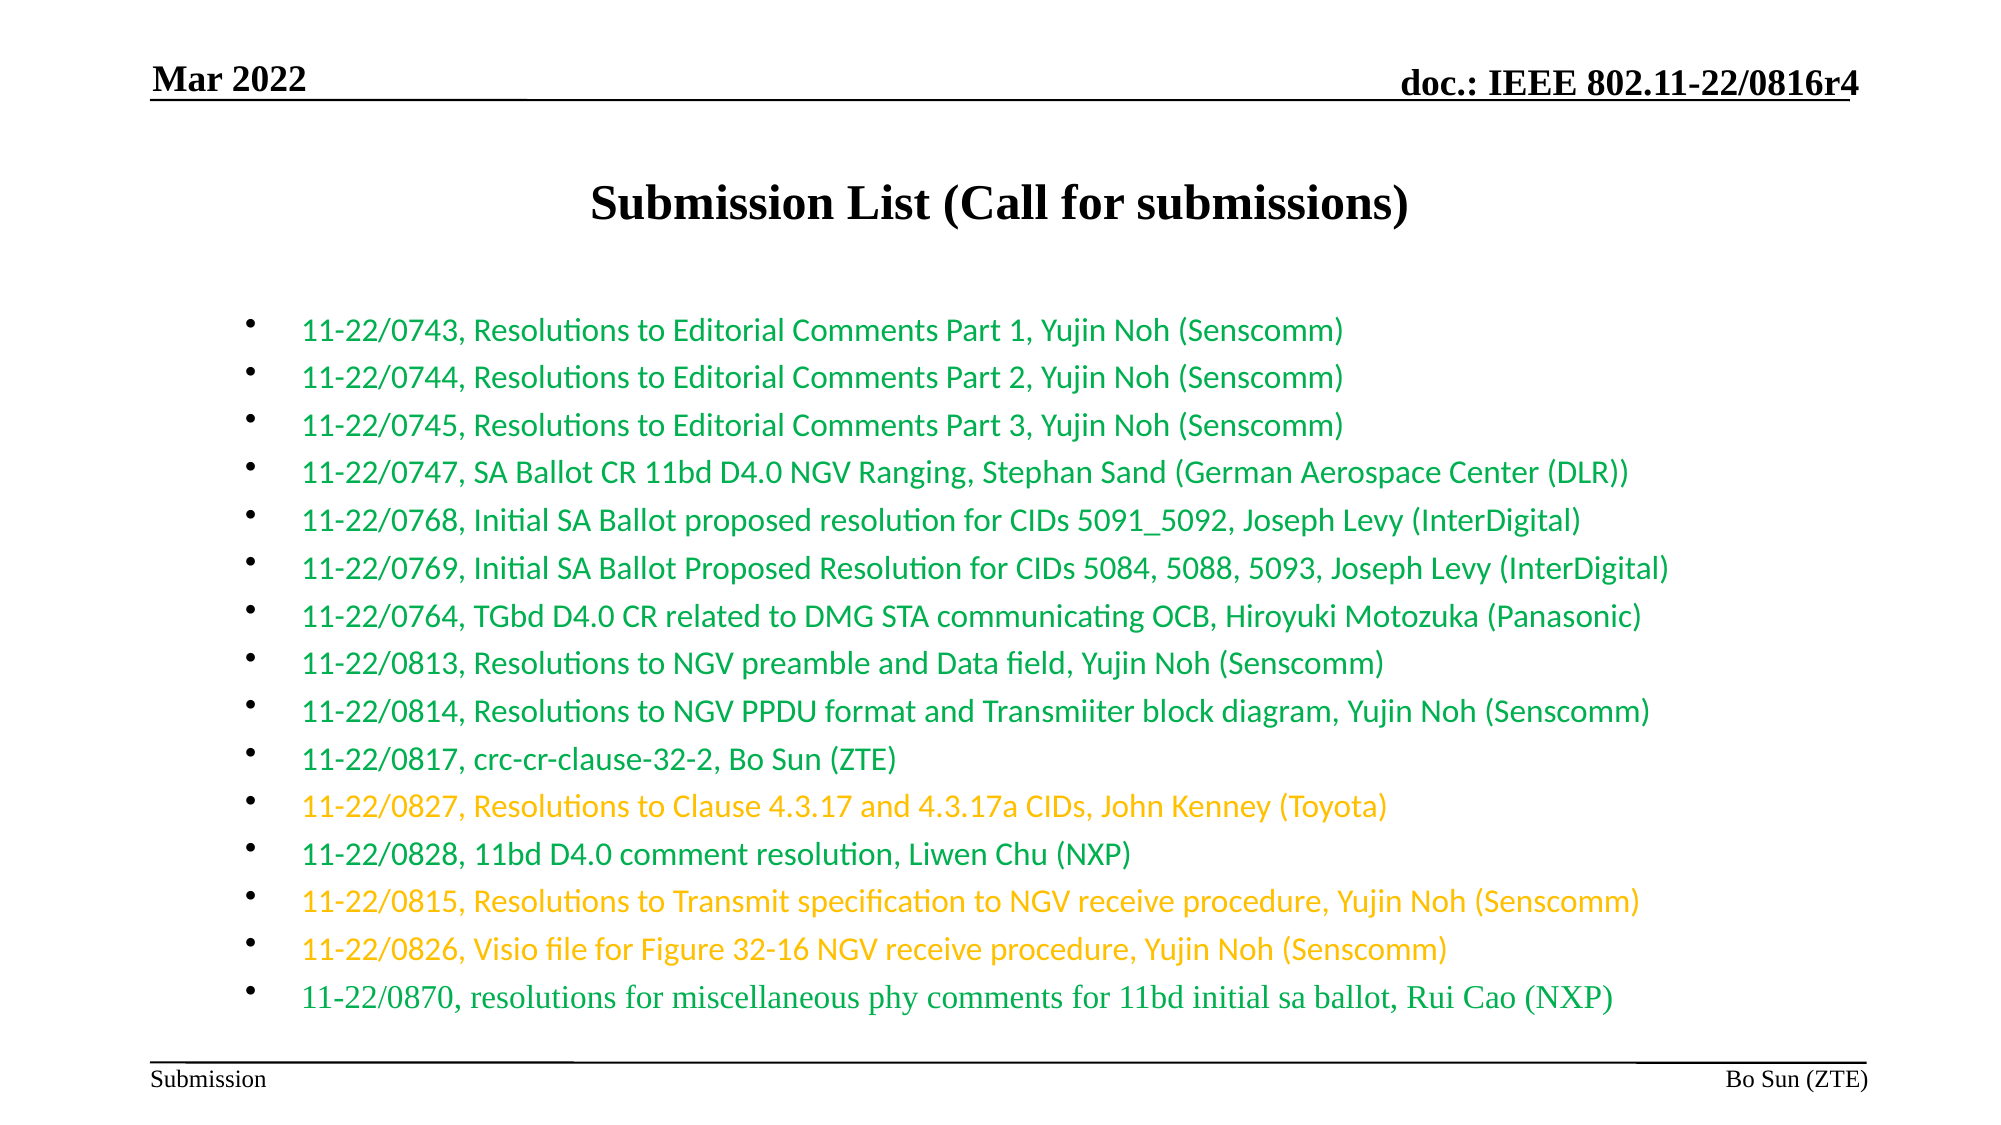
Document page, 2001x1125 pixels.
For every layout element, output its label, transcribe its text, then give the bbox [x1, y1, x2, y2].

title Submission List (Call for submissions) [149, 112, 1850, 288]
footer Bo Sun (ZTE) [1171, 1061, 1869, 1093]
list 11-22/0743, Resolutions to Editorial Comments Part 1, Yujin Noh (Senscomm) 11-22/0744, Resolutions to Editorial Comments Part 2, Yujin Noh (Senscomm) 11-22/0745, Resolutions to Editorial Comments Part 3, Yujin Noh (Senscomm) 11-22/0747, SA Ballot CR 11bd D4.0 NGV Ranging, Stephan Sand (German Aerospace Center (DLR)) 11-22/0768, Initial SA Ballot proposed resolution for CIDs 5091_5092, Joseph Levy (InterDigital) 11-22/0769, Initial SA Ballot Proposed Resolution for CIDs 5084, 5088, 5093, Joseph Levy (InterDigital) 11-22/0764, TGbd D4.0 CR related to DMG STA communicating OCB, Hiroyuki Motozuka (Panasonic) 11-22/0813, Resolutions to NGV preamble and Data field, Yujin Noh (Senscomm) 11-22/0814, Resolutions to NGV PPDU format and Transmiiter block diagram, Yujin Noh (Senscomm) 11-22/0817, crc-cr-clause-32-2, Bo Sun (ZTE) 11-22/0827, Resolutions to Clause 4.3.17 and 4.3.17a CIDs, John Kenney (Toyota) 11-22/0828, 11bd D4.0 comment resolution, Liwen Chu (NXP) 11-22/0815, Resolutions to Transmit specification to NGV receive procedure, Yujin Noh (Senscomm) 11-22/0826, Visio file for Figure 32-16 NGV receive procedure, Yujin Noh (Senscomm) 11-22/0870, resolutions for miscellaneous phy comments for 11bd initial sa ballot, Rui Cao (NXP) [154, 299, 1831, 1051]
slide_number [152, 54, 563, 100]
